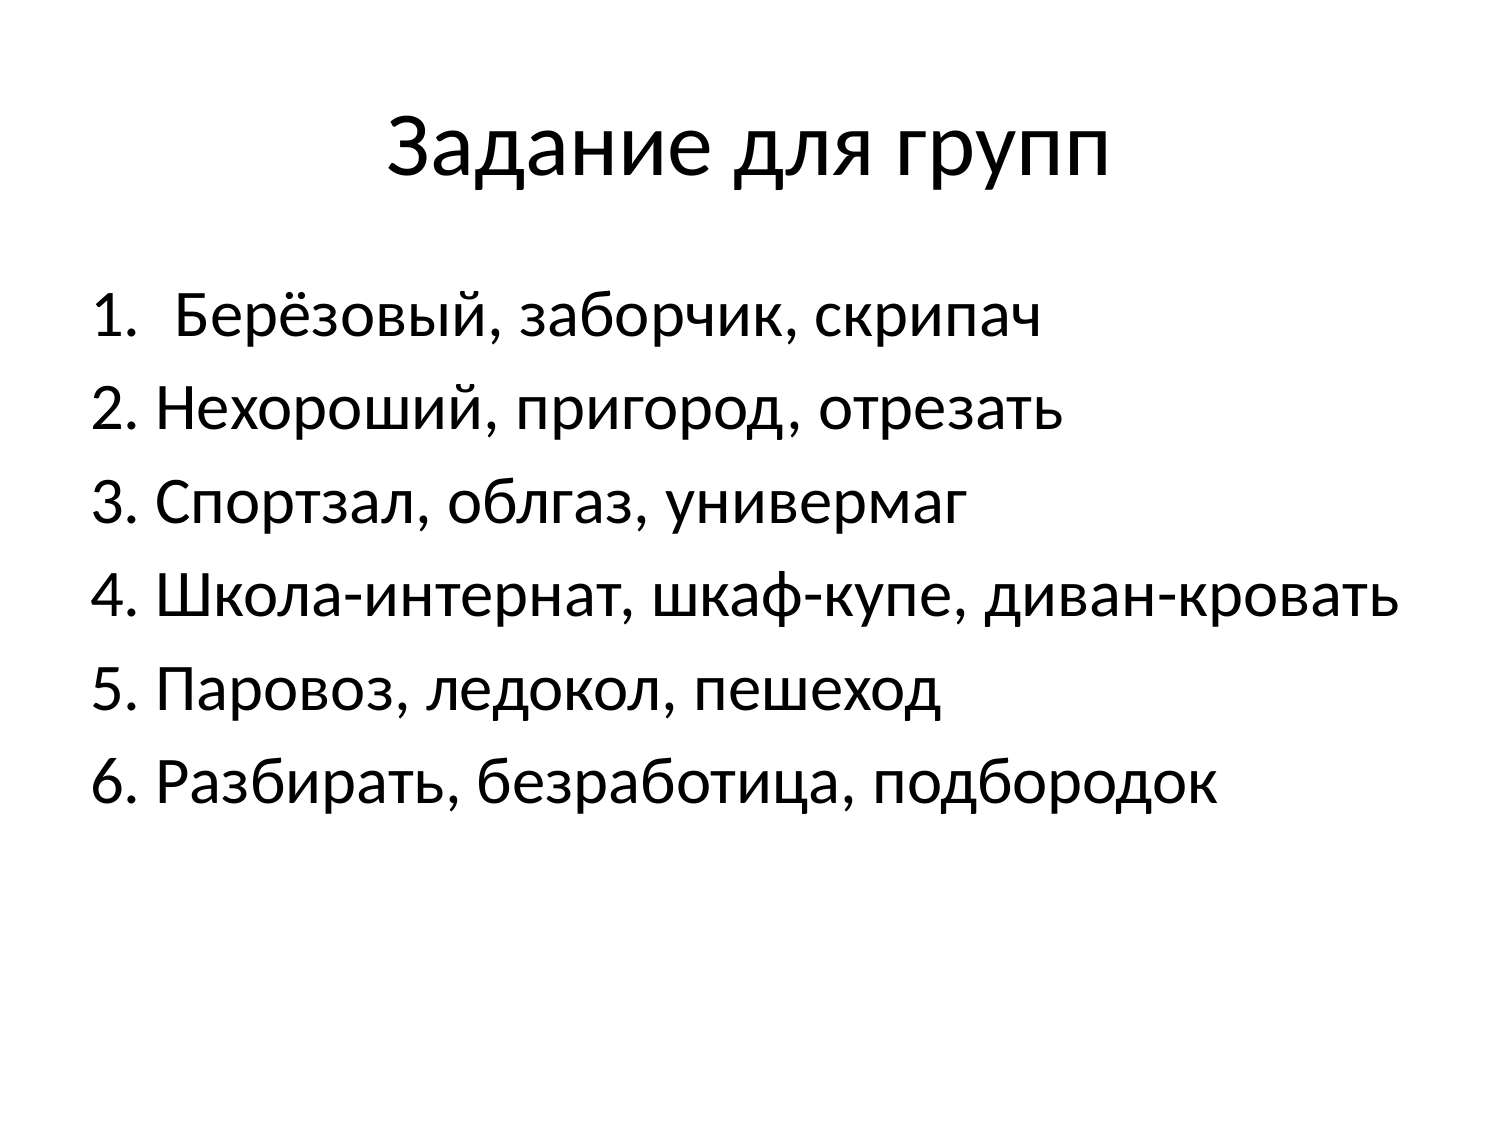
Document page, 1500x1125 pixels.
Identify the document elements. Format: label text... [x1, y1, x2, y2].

list Берёзовый, заборчик, скрипач 2. Нехороший, пригород, отрезать 3. Спортзал, облгаз, универмаг 4. Школа-интернат, шкаф-купе, диван-кровать 5. Паровоз, ледокол, пешеход 6. Разбирать, безработица, подбородок [75, 262, 1425, 1005]
title Задание для групп [75, 45, 1425, 233]
